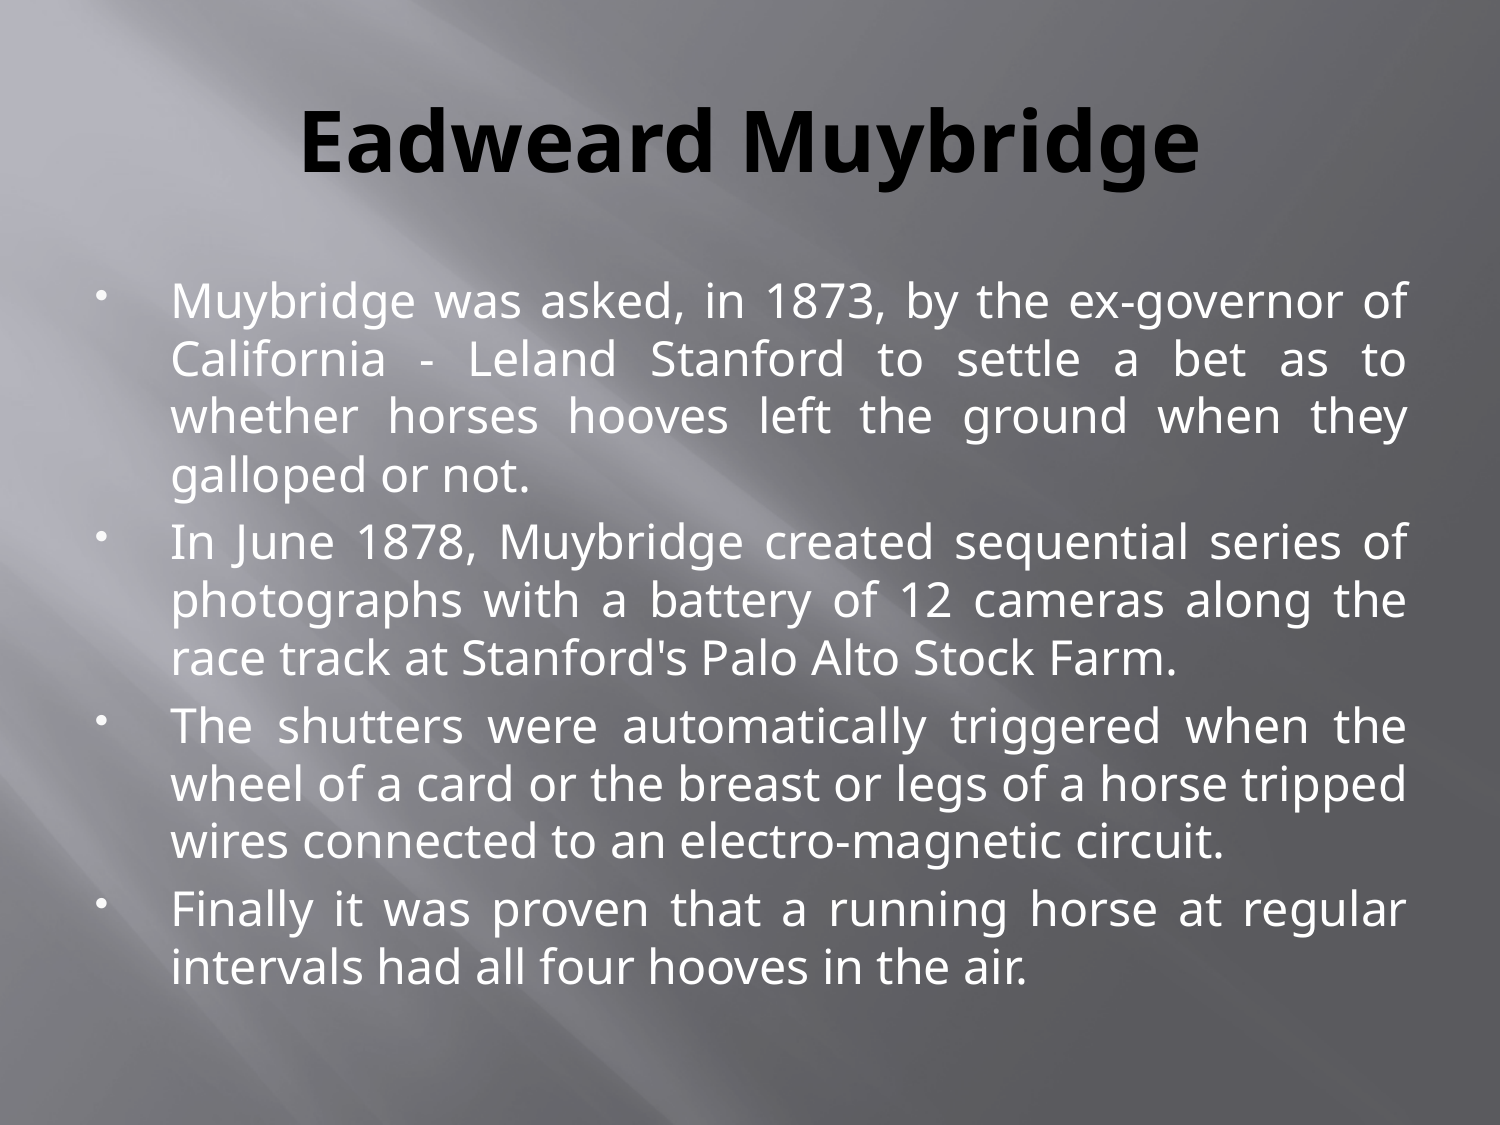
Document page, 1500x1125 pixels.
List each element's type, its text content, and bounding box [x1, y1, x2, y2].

title Eadweard Muybridge [75, 45, 1425, 233]
list Muybridge was asked, in 1873, by the ex-governor of California - Leland Stanford to settle a bet as to whether horses hooves left the ground when they galloped or not. In June 1878, Muybridge created sequential series of photographs with a battery of 12 cameras along the race track at Stanford's Palo Alto Stock Farm. The shutters were automatically triggered when the wheel of a card or the breast or legs of a horse tripped wires connected to an electro-magnetic circuit. Finally it was proven that a running horse at regular intervals had all four hooves in the air. [75, 262, 1425, 1035]
